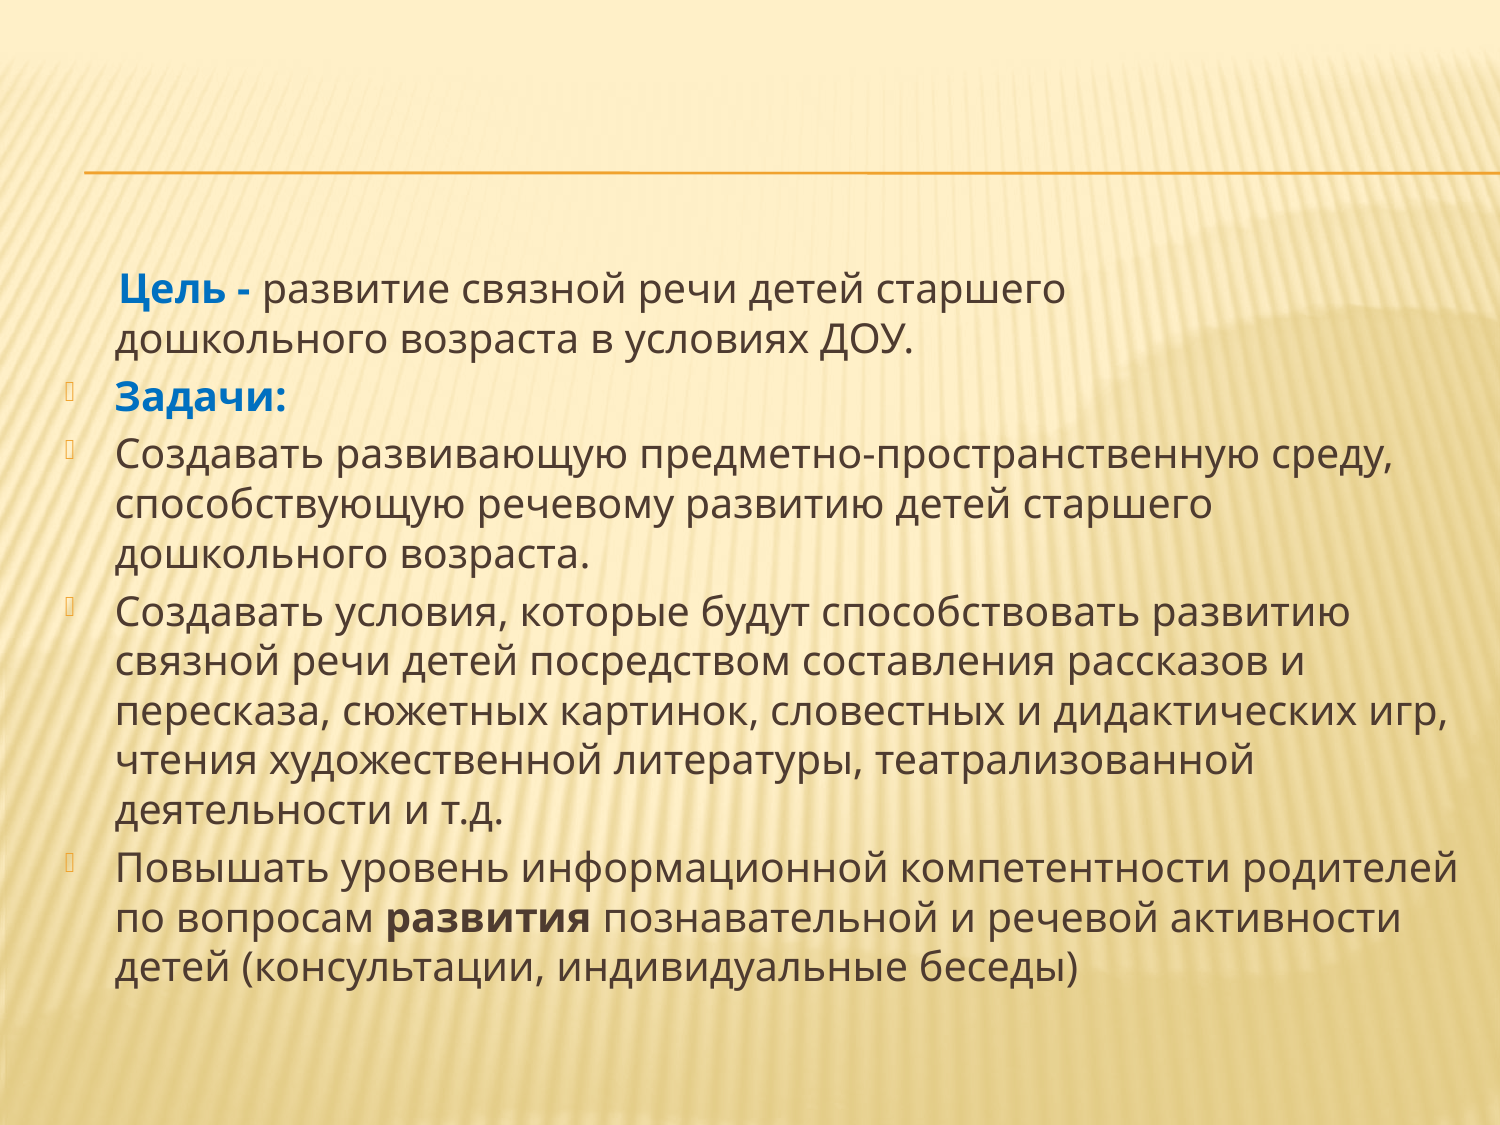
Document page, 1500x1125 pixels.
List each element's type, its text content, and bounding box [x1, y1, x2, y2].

list Цель - развитие связной речи детей старшего дошкольного возраста в условиях ДОУ. Задачи: Создавать развивающую предметно-пространственную среду, способствующую речевому развитию детей старшего дошкольного возраста. Создавать условия, которые будут способствовать развитию связной речи детей посредством составления рассказов и пересказа, сюжетных картинок, словестных и дидактических игр, чтения художественной литературы, театрализованной деятельности и т.д. Повышать уровень информационной компетентности родителей по вопросам развития познавательной и речевой активности детей (консультации, индивидуальные беседы) [50, 254, 1475, 998]
